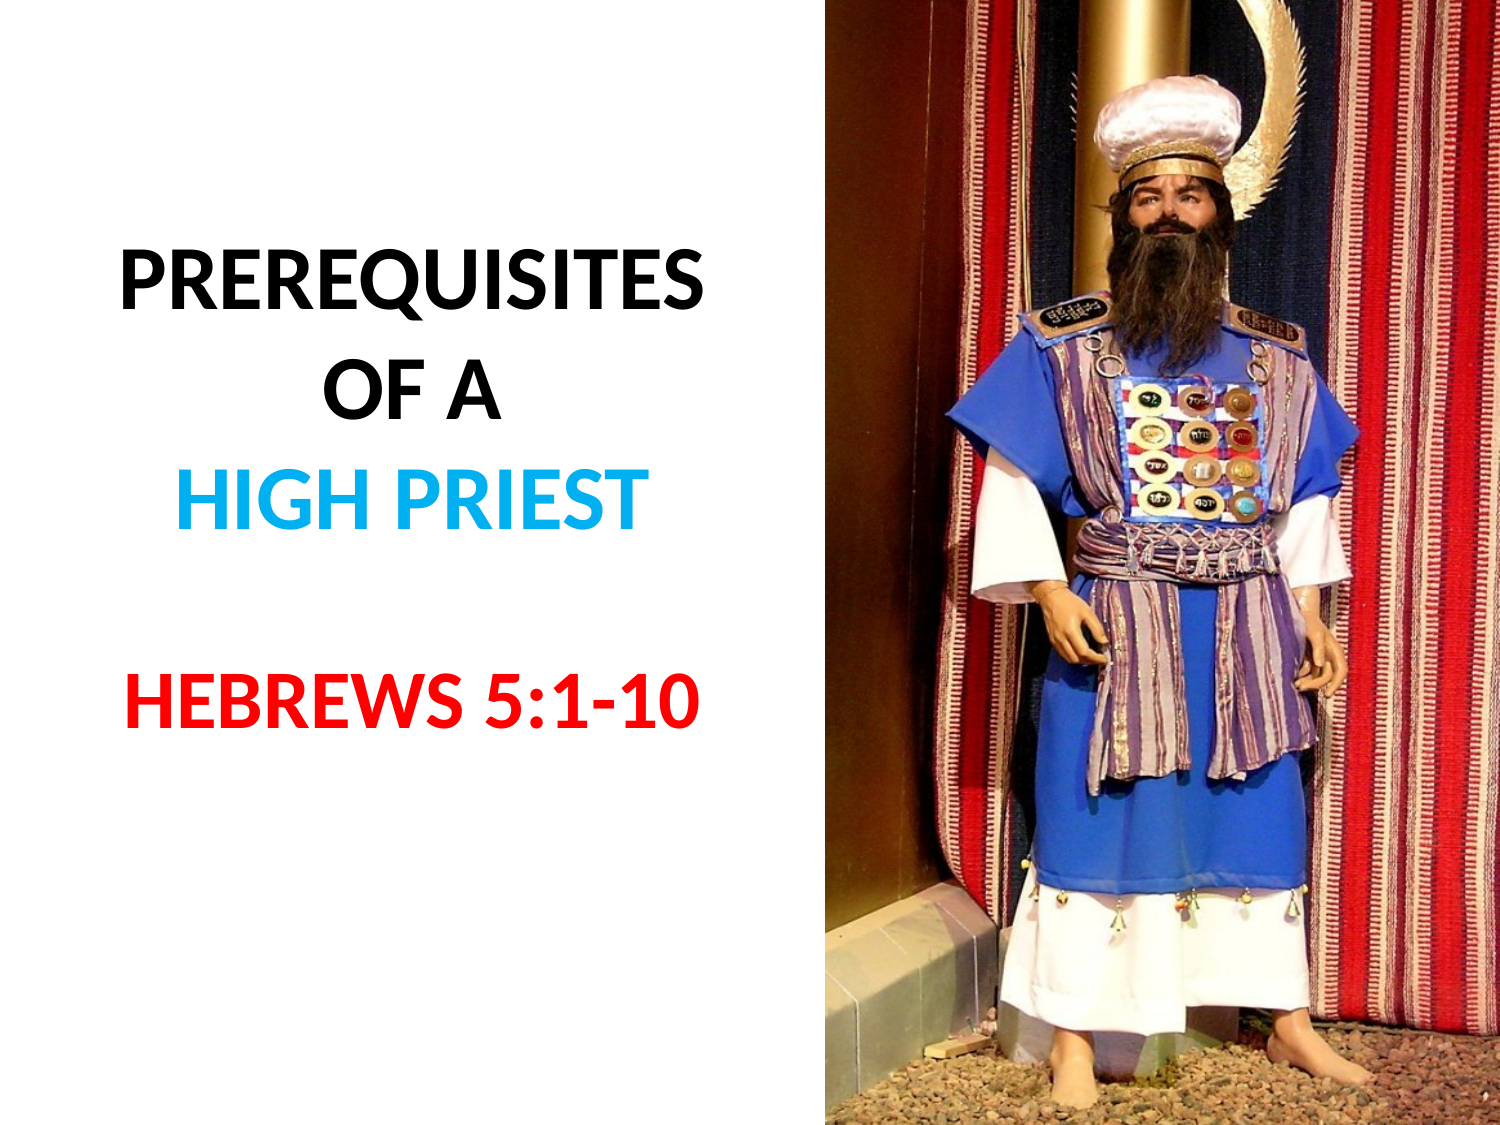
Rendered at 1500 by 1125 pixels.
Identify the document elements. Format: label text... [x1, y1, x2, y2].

subtitle HEBREWS 5:1-10 [0, 637, 819, 925]
title PREREQUISITES OF A HIGH PRIEST [0, 174, 819, 591]
picture [824, 0, 1500, 1125]
